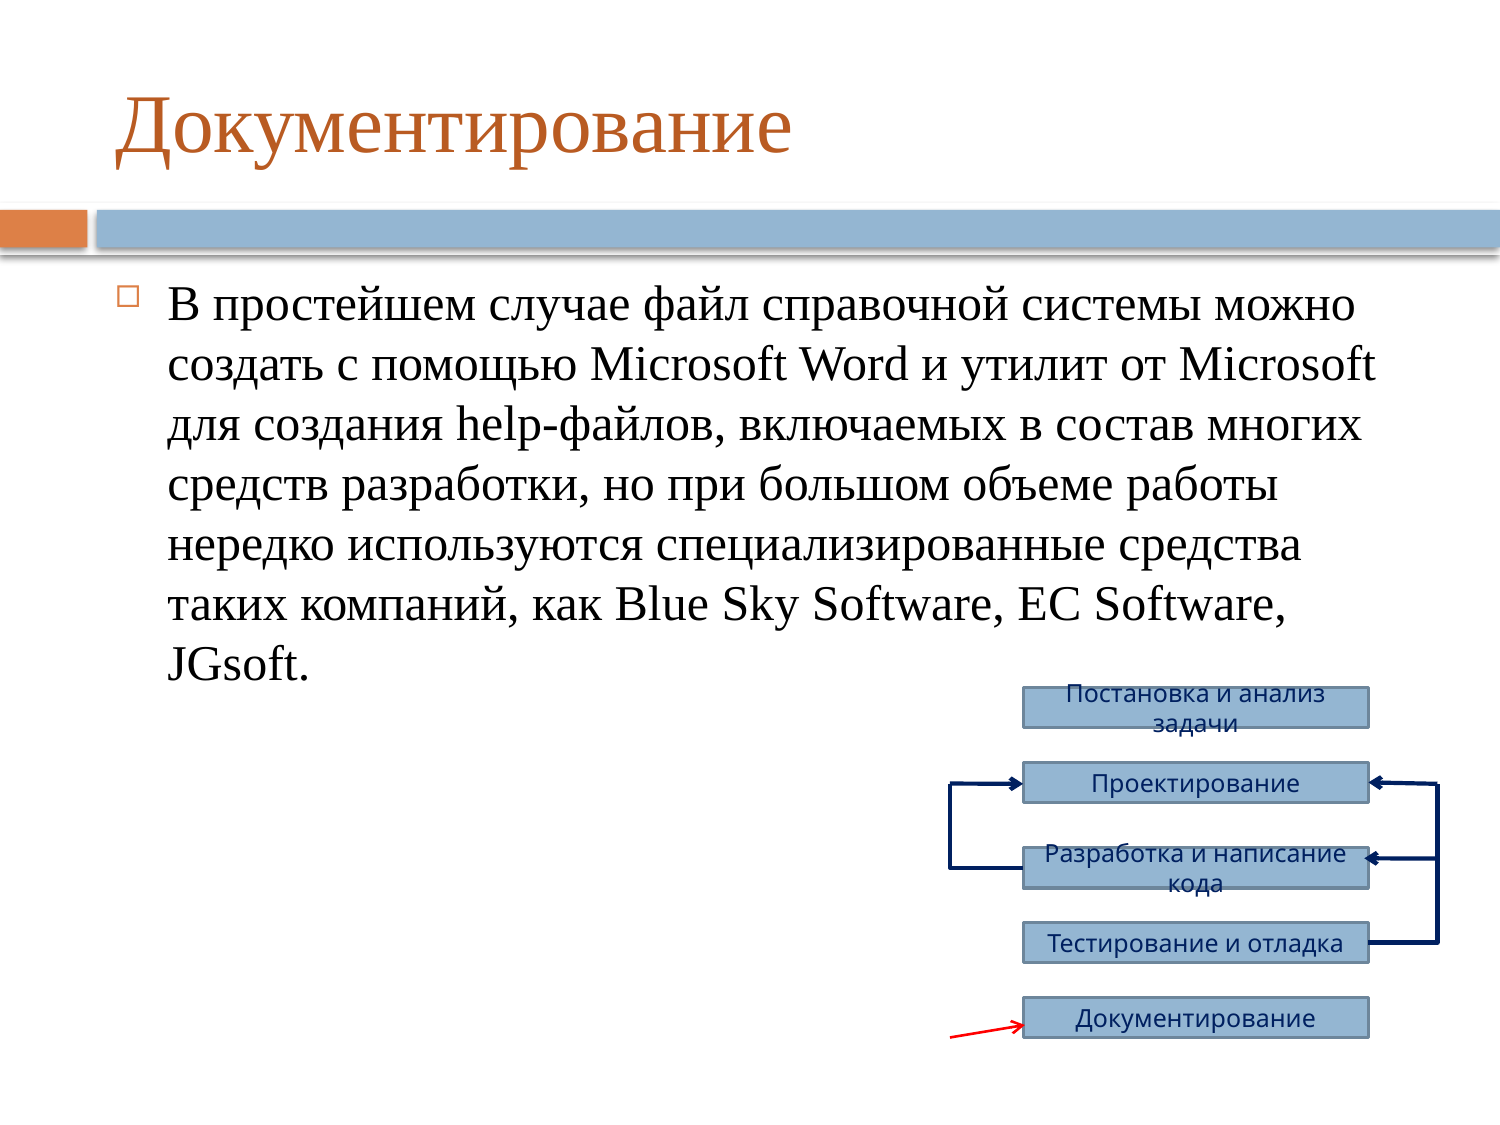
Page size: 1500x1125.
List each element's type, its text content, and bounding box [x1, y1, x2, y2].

title Документирование [100, 37, 1438, 200]
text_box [949, 687, 1438, 1038]
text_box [949, 1024, 1026, 1038]
list В простейшем случае файл справочной системы можно создать с помощью Microsoft Word и утилит от Microsoft для создания help-файлов, включаемых в состав многих средств разработки, но при большом объеме работы нередко используются специализированные средства таких компаний, как Blue Sky Software, EC Software, JGsoft. [99, 262, 1438, 1000]
